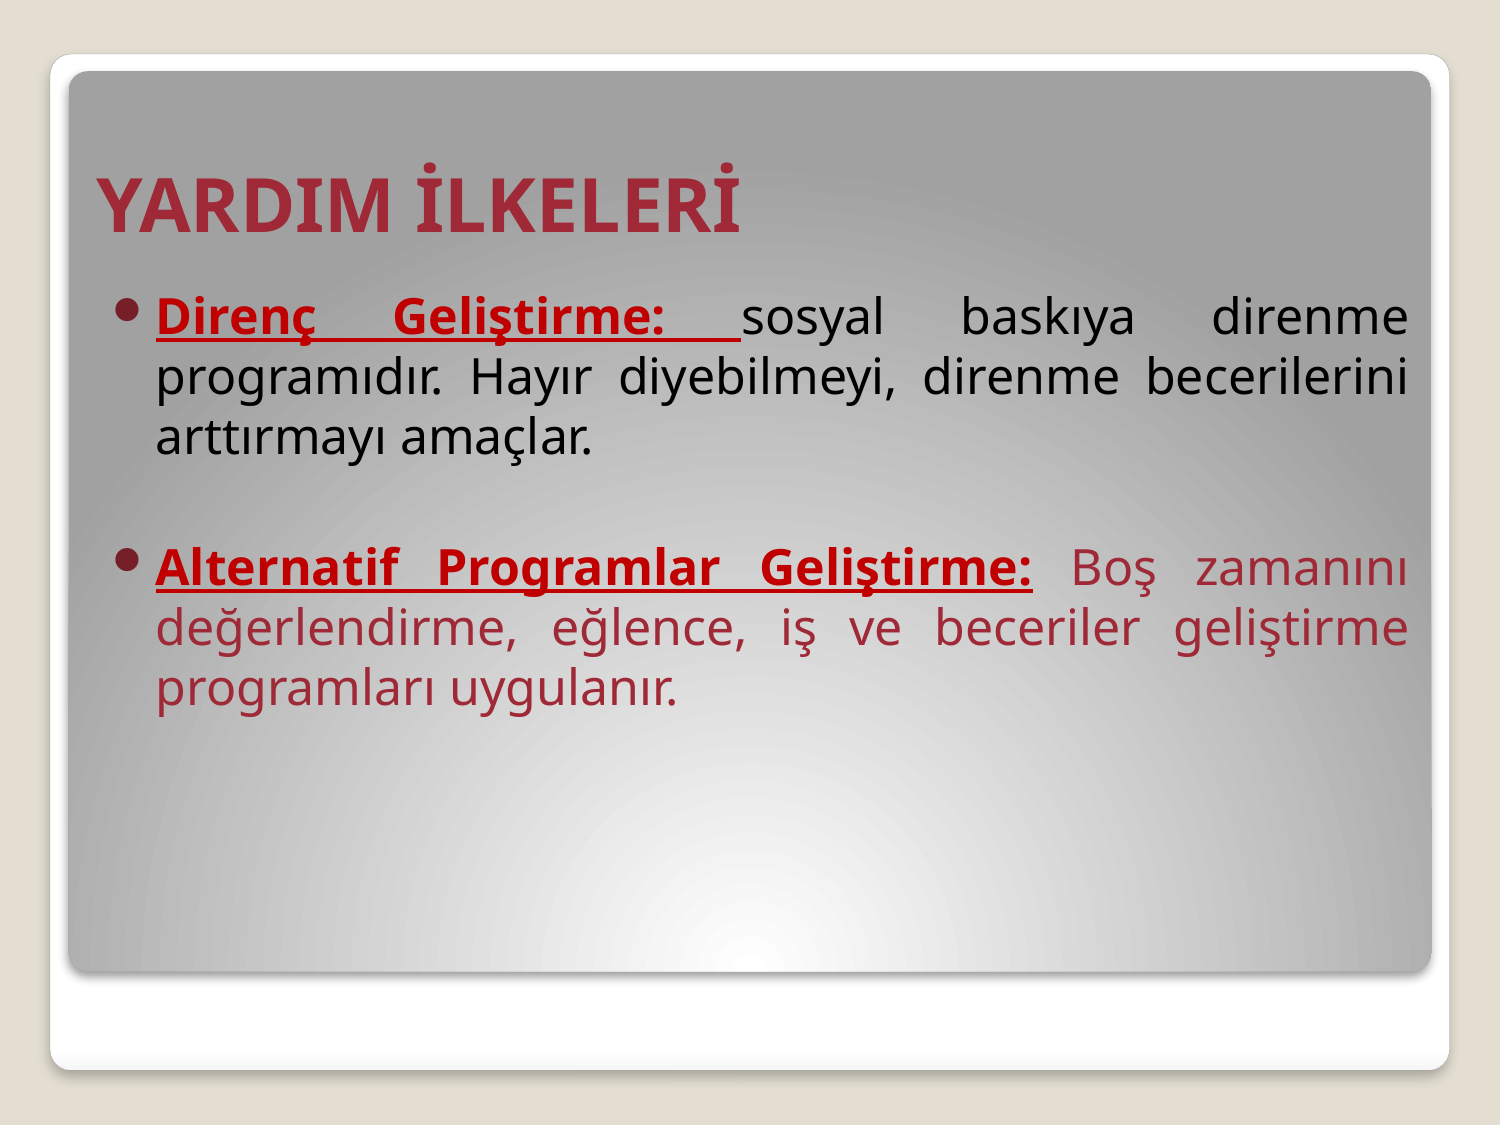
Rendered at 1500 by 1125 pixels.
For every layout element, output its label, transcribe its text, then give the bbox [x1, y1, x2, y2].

list Direnç Geliştirme: sosyal baskıya direnme programıdır. Hayır diyebilmeyi, direnme becerilerini arttırmayı amaçlar. Alternatif Programlar Geliştirme: Boş zamanını değerlendirme, eğlence, iş ve beceriler geliştirme programları uygulanır. [82, 269, 1425, 957]
title YARDIM İLKELERİ [82, 82, 1425, 255]
